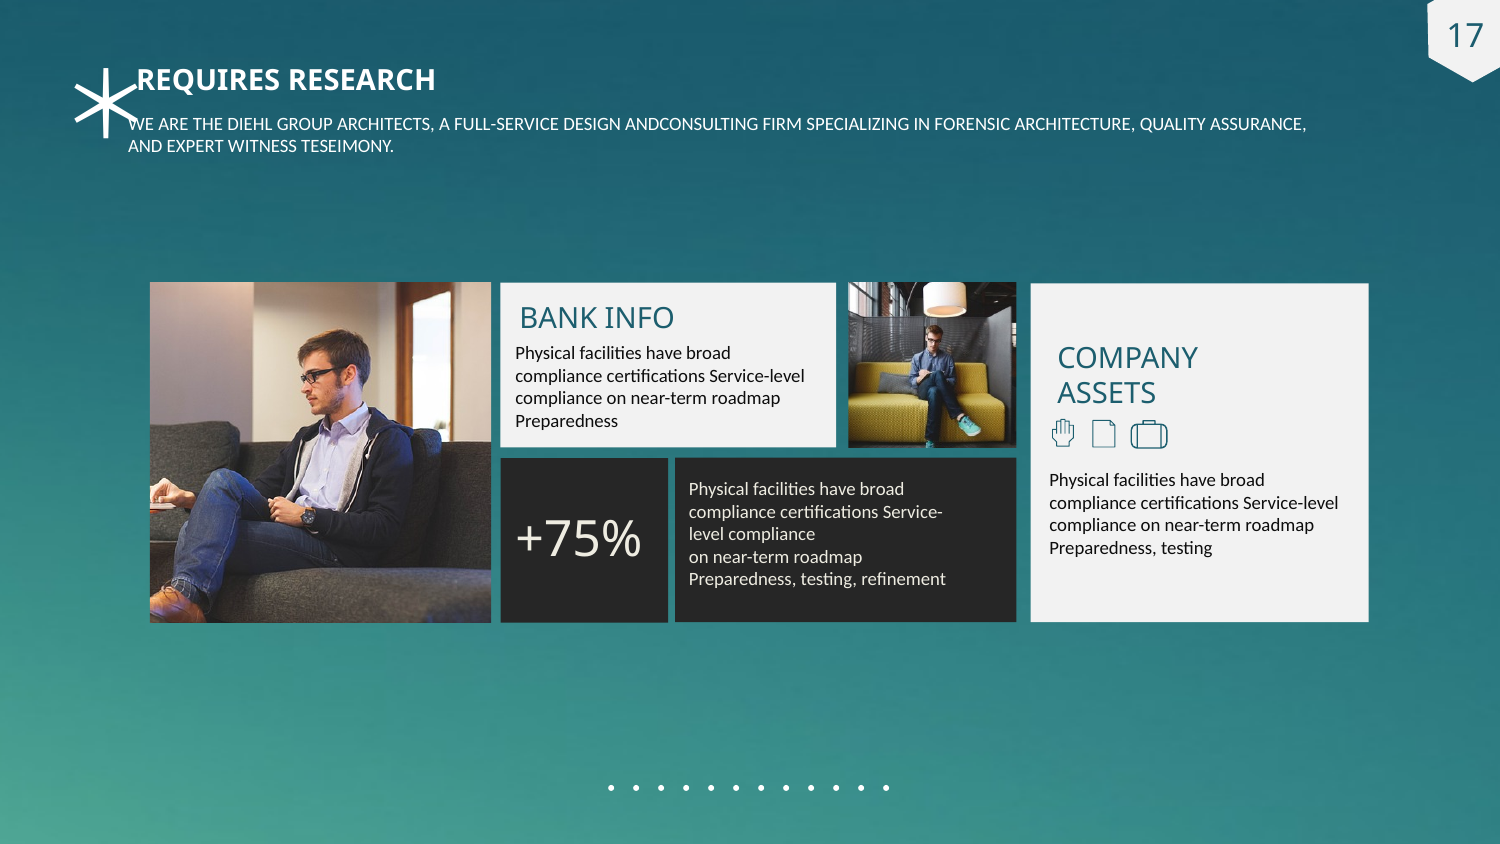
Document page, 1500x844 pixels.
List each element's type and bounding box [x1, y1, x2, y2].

text_box [500, 282, 837, 448]
text_box [500, 457, 669, 623]
text_box [673, 457, 1017, 623]
text_box [12, 38, 461, 166]
text_box [608, 784, 890, 792]
text_box [1030, 283, 1369, 623]
picture [0, 0, 1500, 844]
